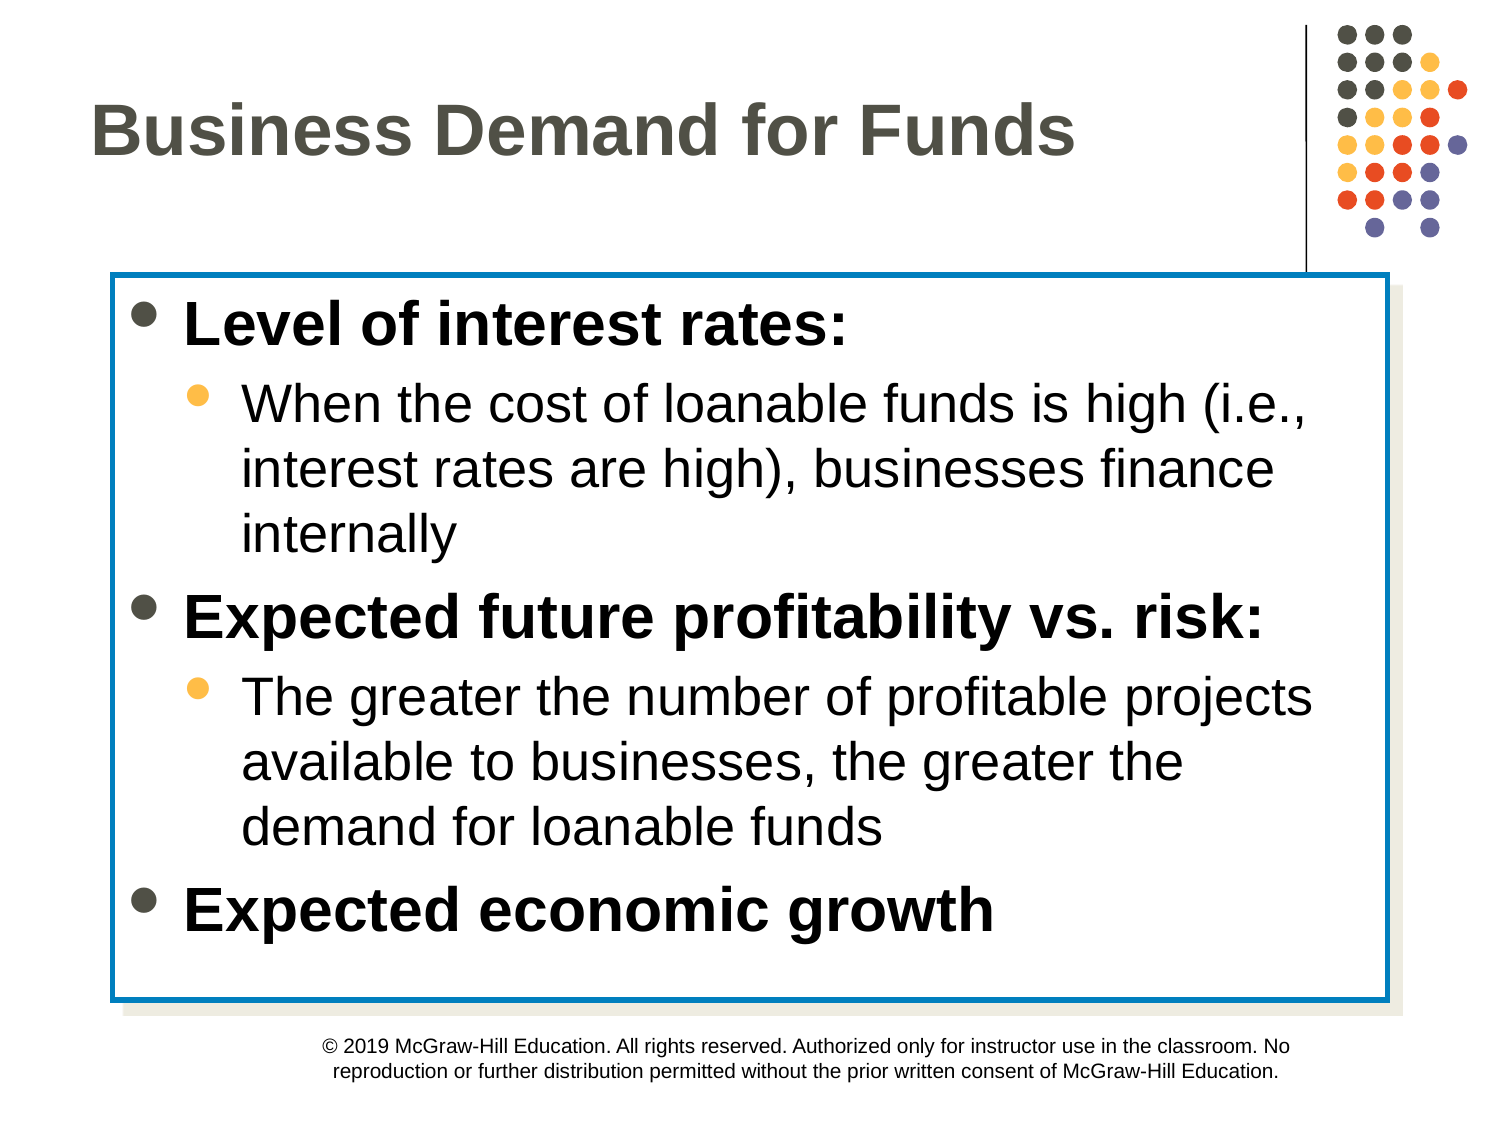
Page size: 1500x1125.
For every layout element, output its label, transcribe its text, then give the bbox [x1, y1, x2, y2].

list Level of interest rates: When the cost of loanable funds is high (i.e., interest rates are high), businesses finance internally Expected future profitability vs. risk: The greater the number of profitable projects available to businesses, the greater the demand for loanable funds Expected economic growth [112, 275, 1388, 1000]
title Business Demand for Funds [75, 20, 1313, 233]
footer © 2019 McGraw-Hill Education. All rights reserved. Authorized only for instructor use in the classroom. No reproduction or further distribution permitted without the prior written consent of McGraw-Hill Education. [300, 1025, 1313, 1100]
